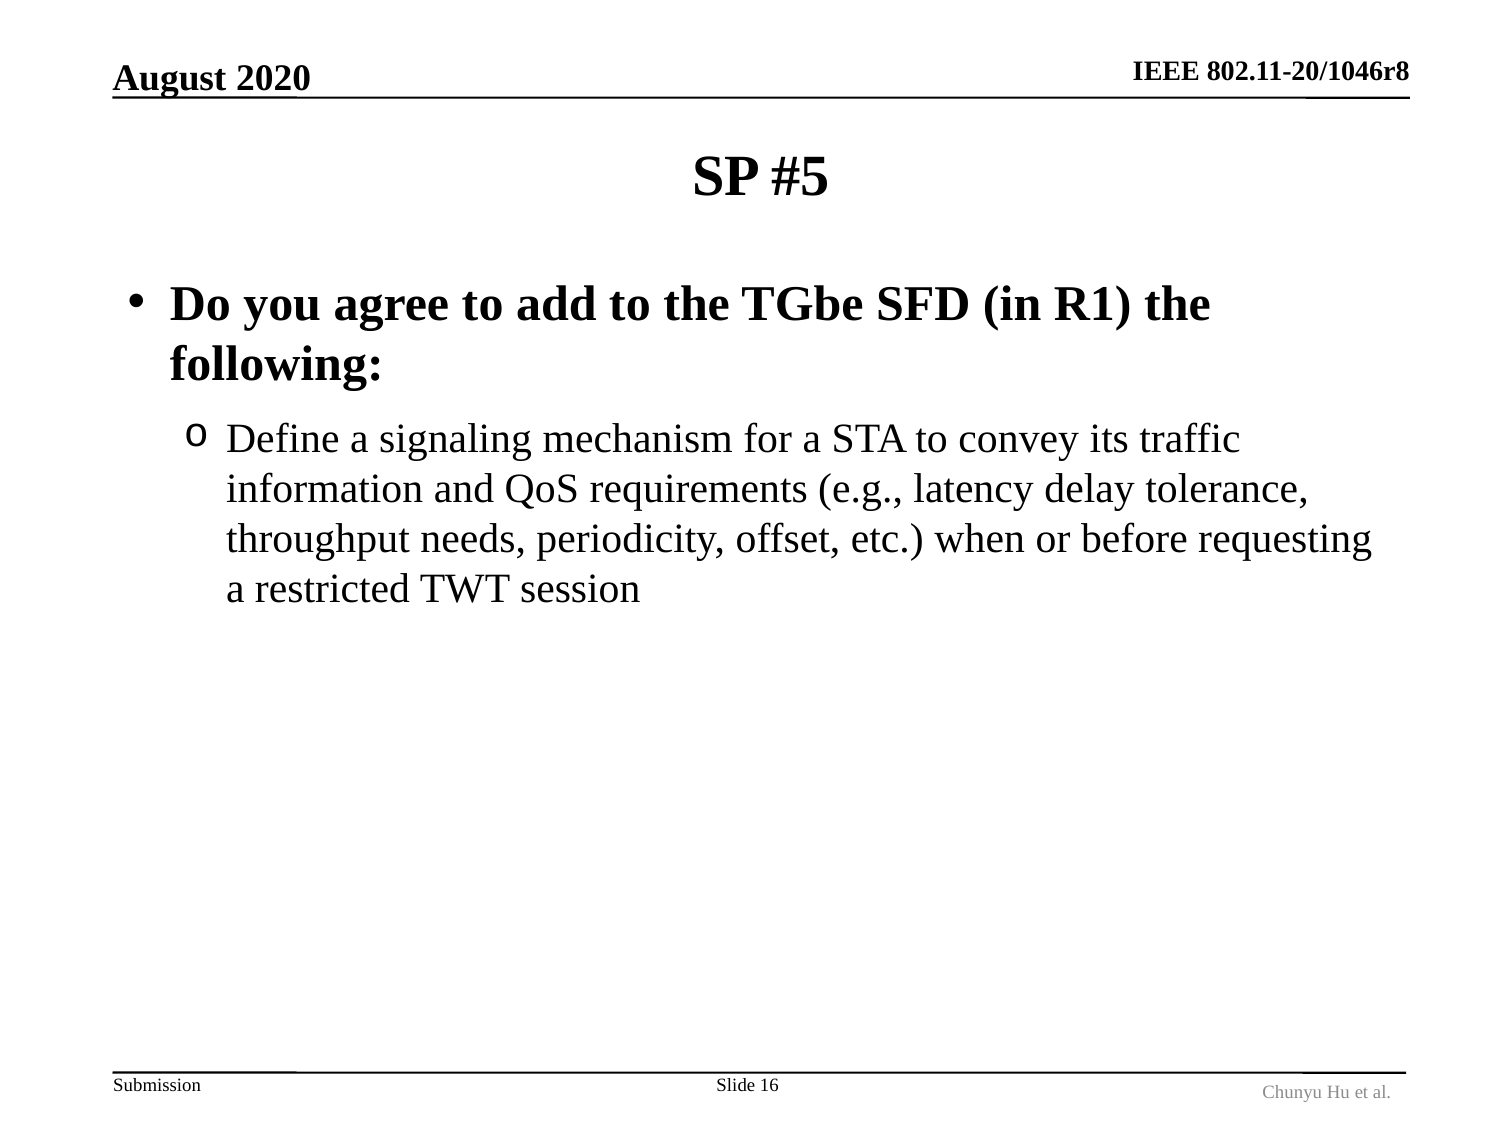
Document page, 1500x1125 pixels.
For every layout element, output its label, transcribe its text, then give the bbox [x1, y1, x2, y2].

slide_number Slide 16 [702, 1072, 793, 1111]
footer Chunyu Hu et al. [877, 1072, 1407, 1110]
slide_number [112, 52, 563, 90]
list Do you agree to add to the TGbe SFD (in R1) the following: Define a signaling mechanism for a STA to convey its traffic information and QoS requirements (e.g., latency delay tolerance, throughput needs, periodicity, offset, etc.) when or before requesting a restricted TWT session [112, 262, 1411, 1073]
title SP #5 [112, 97, 1411, 248]
